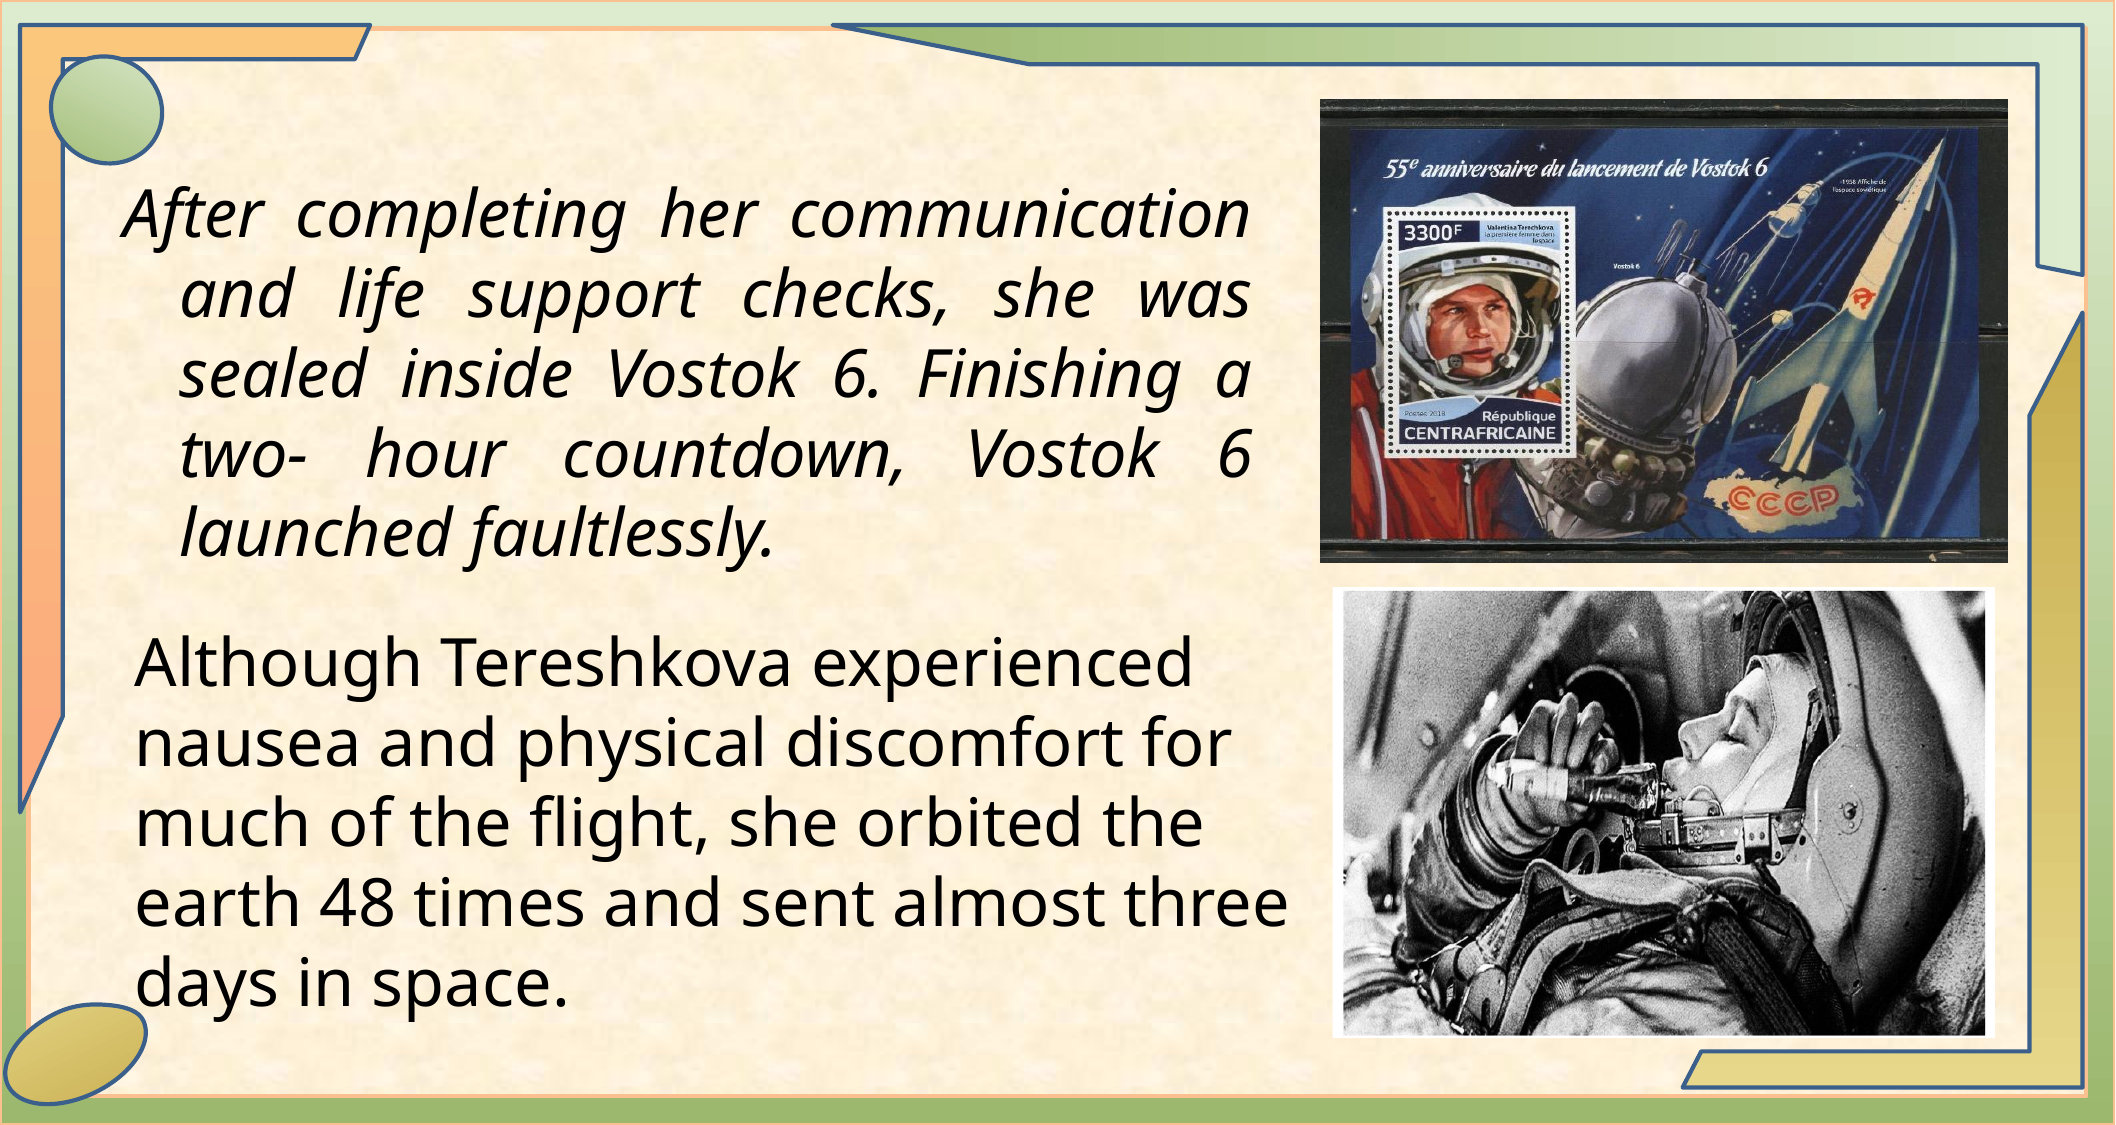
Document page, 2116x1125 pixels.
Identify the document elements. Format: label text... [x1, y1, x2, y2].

picture [31, 31, 2084, 1094]
text_box After completing her communication and life support checks, she was sealed inside Vostok 6. Finishing a two- hour countdown, Vostok 6 launched faultlessly. [107, 162, 1270, 600]
picture [65, 62, 73, 68]
text_box Although Tereshkova experienced nausea and physical discomfort for much of the flight, she orbited the earth 48 times and sent almost three days in space. [120, 612, 1308, 1027]
